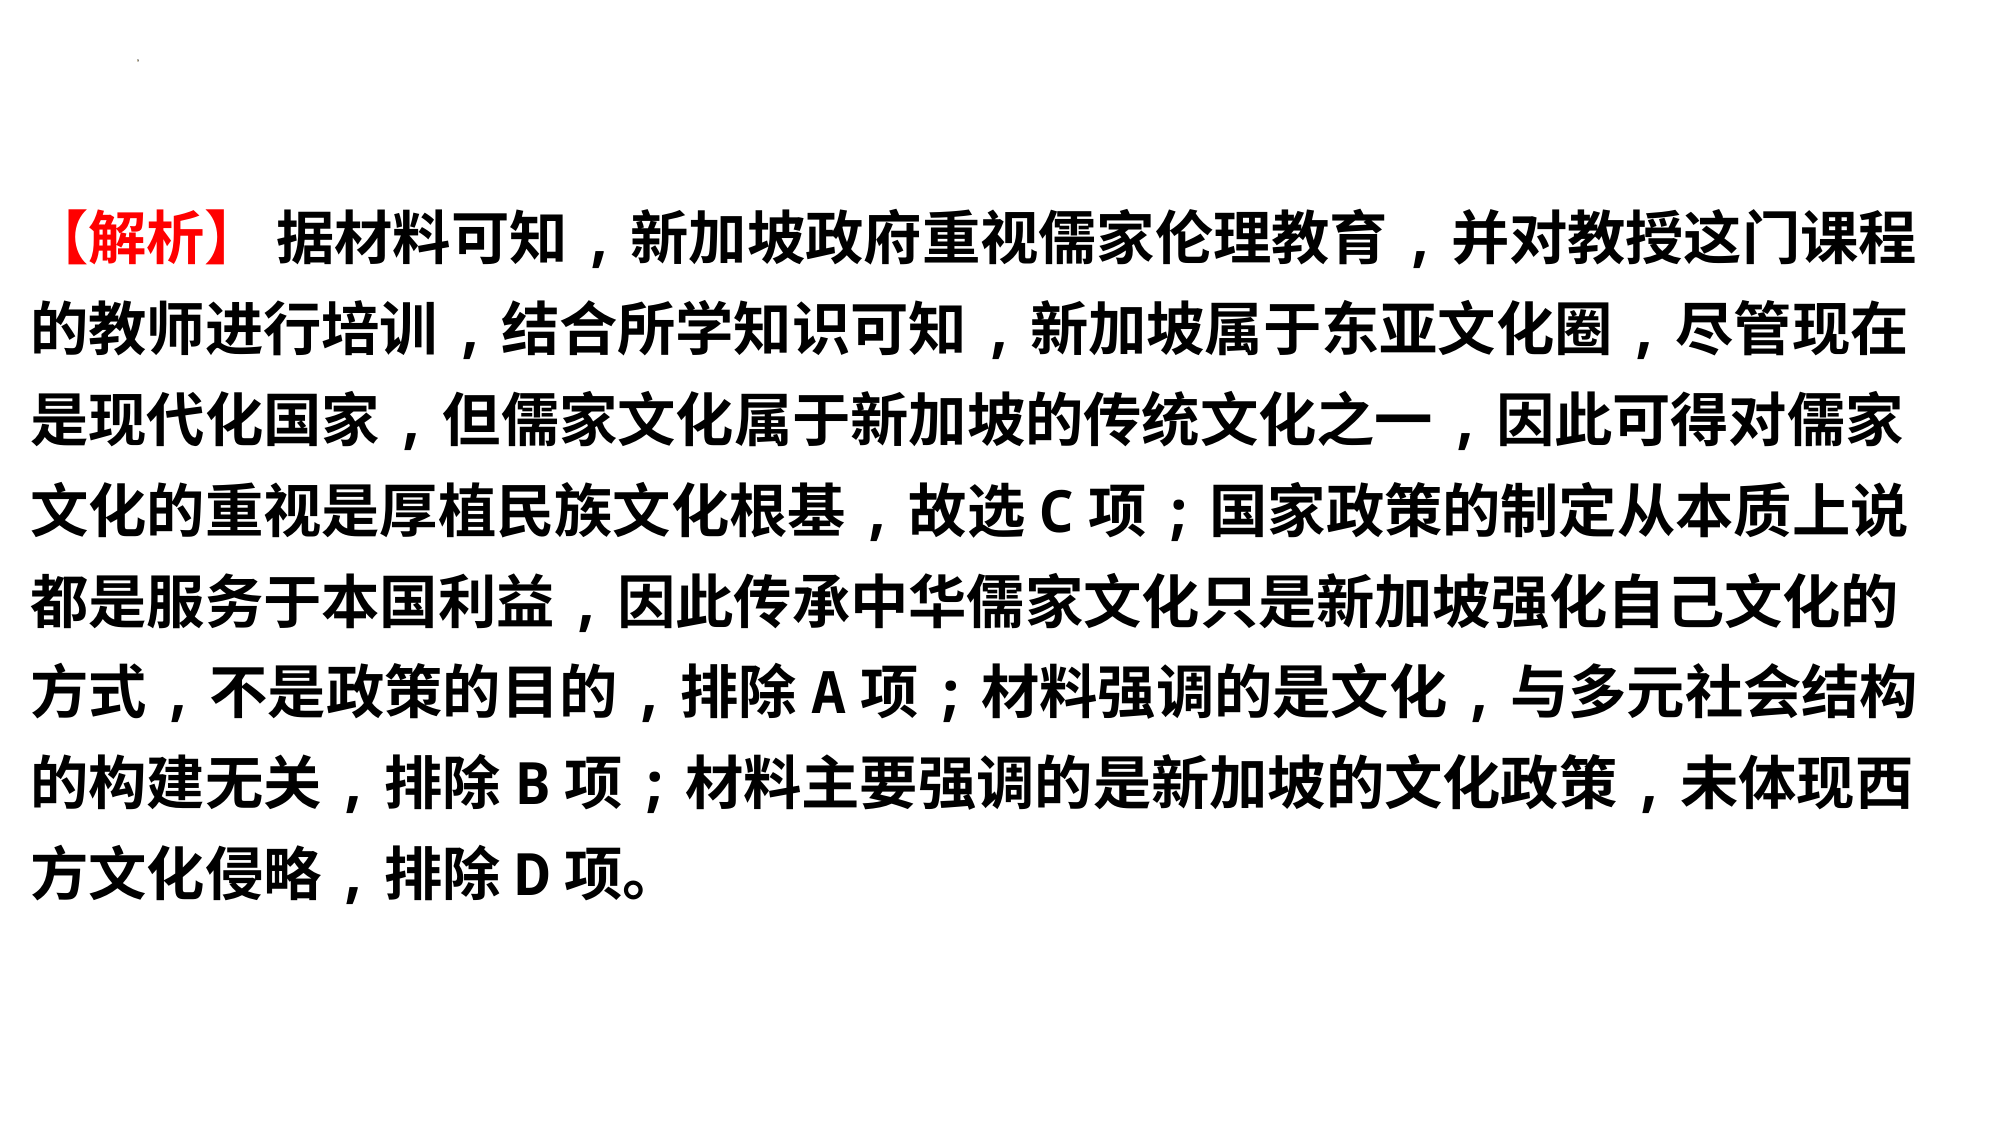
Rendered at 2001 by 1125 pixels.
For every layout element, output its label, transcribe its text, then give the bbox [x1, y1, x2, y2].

text_box 【解析】 据材料可知,新加坡政府重视儒家伦理教育,并对教授这门课程的教师进行培训,结合所学知识可知,新加坡属于东亚文化圈,尽管现在是现代化国家,但儒家文化属于新加坡的传统文化之一,因此可得对儒家文化的重视是厚植民族文化根基,故选C项;国家政策的制定从本质上说都是服务于本国利益,因此传承中华儒家文化只是新加坡强化自己文化的方式,不是政策的目的,排除A项;材料强调的是文化,与多元社会结构的构建无关,排除B项;材料主要强调的是新加坡的文化政策,未体现西方文化侵略,排除D项。 [15, 172, 1961, 915]
